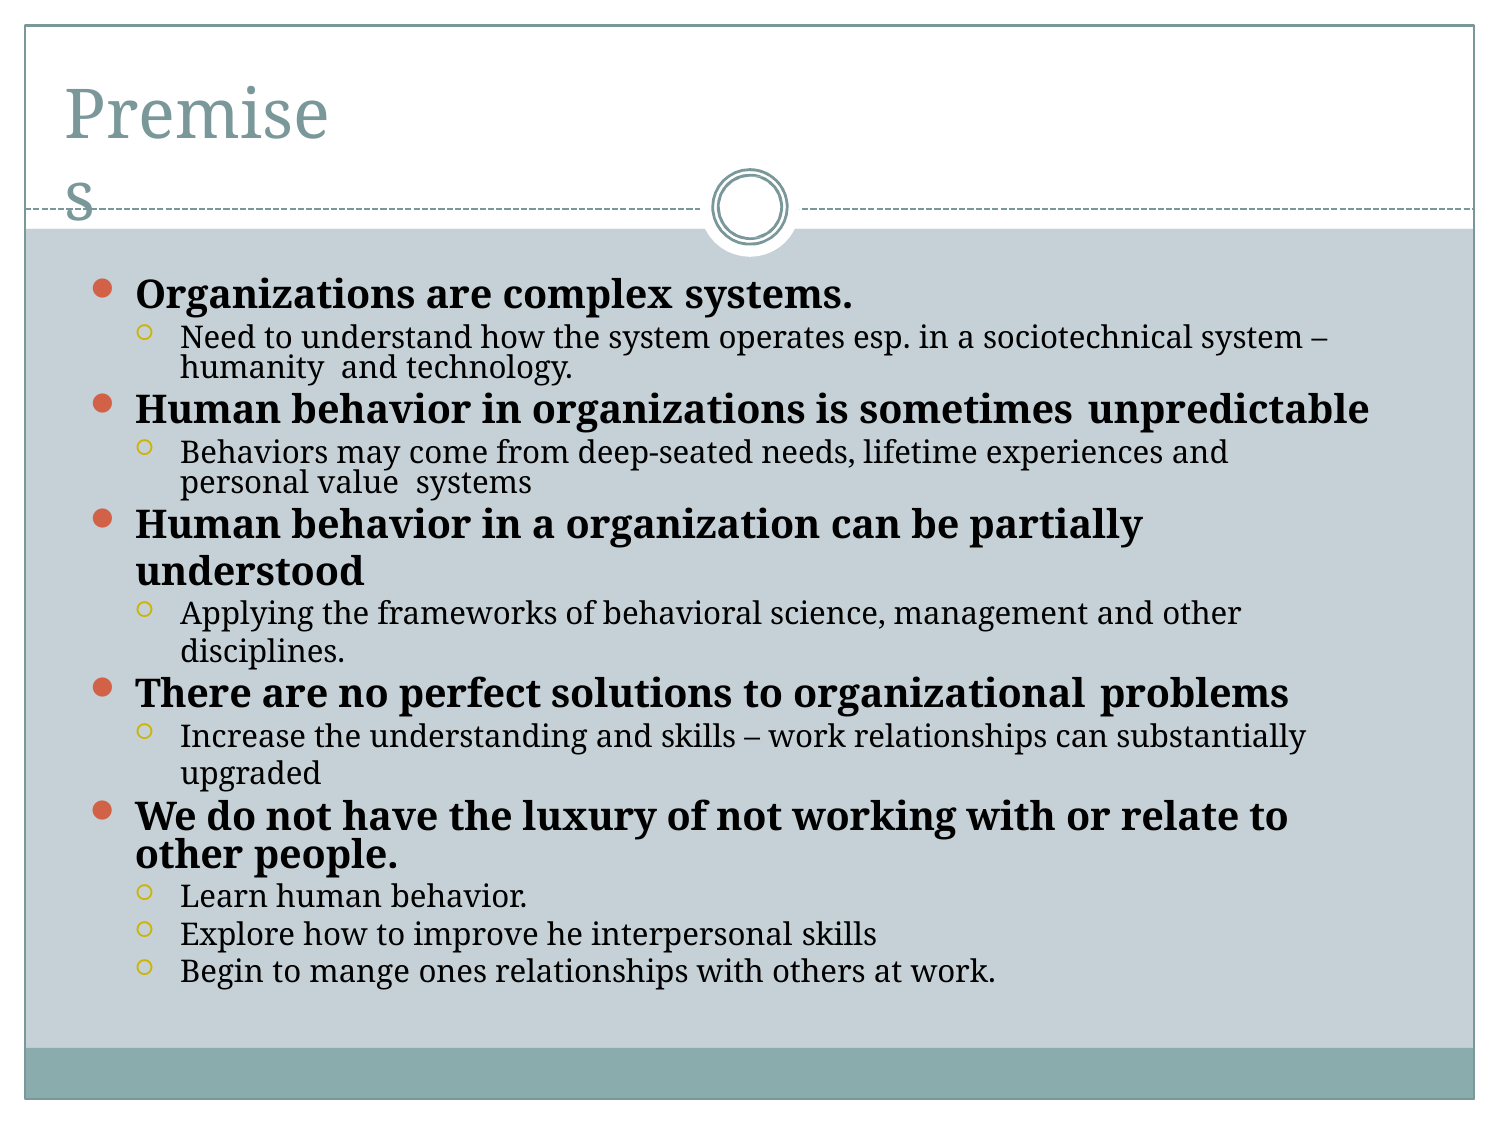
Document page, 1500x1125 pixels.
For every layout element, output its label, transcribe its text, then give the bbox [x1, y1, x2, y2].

text_box Organizations are complex systems. Need to understand how the system operates esp. in a sociotechnical system – humanity and technology. Human behavior in organizations is sometimes unpredictable Behaviors may come from deep-seated needs, lifetime experiences and personal value systems Human behavior in a organization can be partially understood Applying the frameworks of behavioral science, management and other disciplines. There are no perfect solutions to organizational problems Increase the understanding and skills – work relationships can substantially upgraded We do not have the luxury of not working with or relate to other people. Learn human behavior. Explore how to improve he interpersonal skills Begin to mange ones relationships with others at work. [87, 267, 1408, 989]
title Premises [62, 67, 344, 258]
